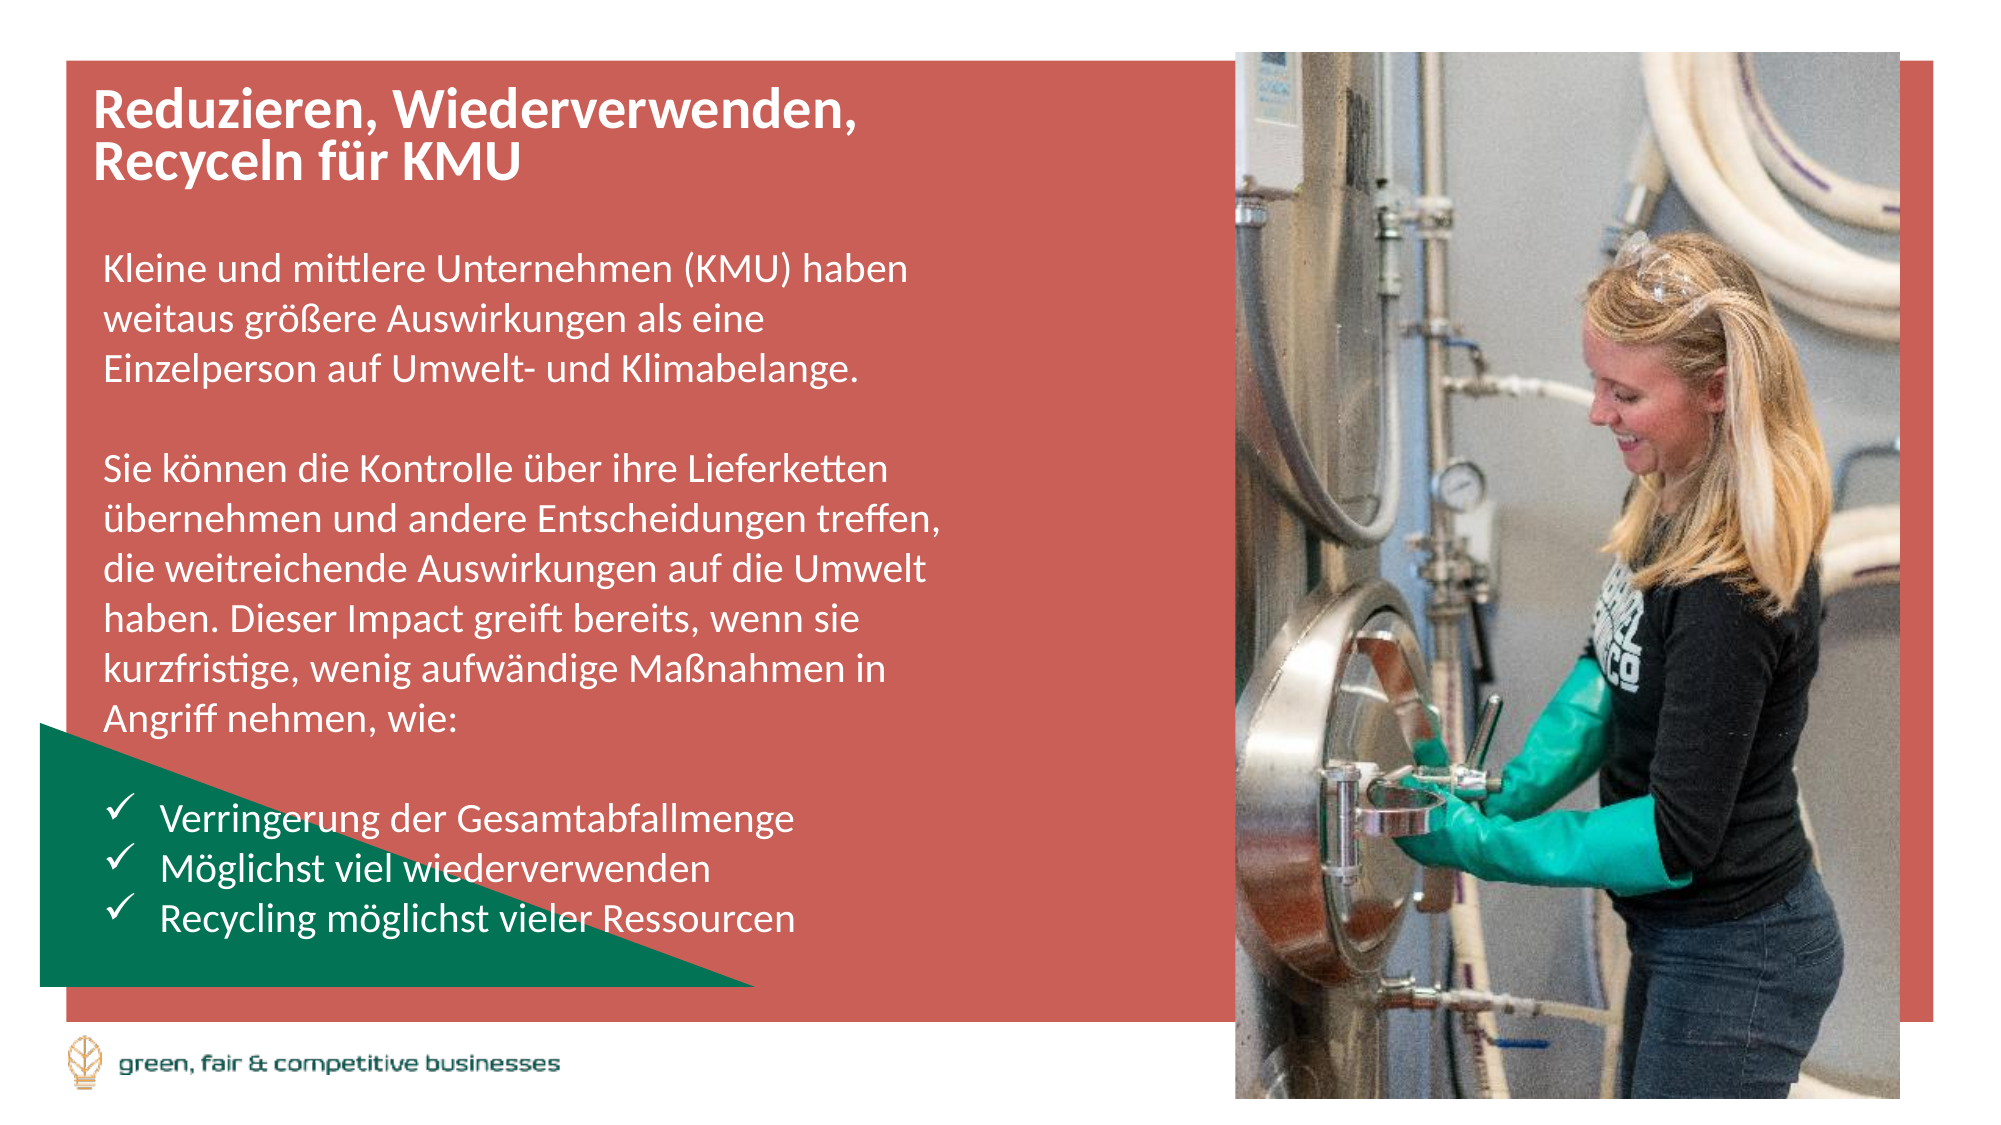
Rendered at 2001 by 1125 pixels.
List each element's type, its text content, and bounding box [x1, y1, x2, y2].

list Reduzieren, Wiederverwenden, Recyceln für KMU [78, 78, 1013, 236]
picture [50, 1022, 567, 1104]
picture [1235, 52, 1900, 1099]
list Kleine und mittlere Unternehmen (KMU) haben weitaus größere Auswirkungen als eine Einzelperson auf Umwelt- und Klimabelange. Sie können die Kontrolle über ihre Lieferketten übernehmen und andere Entscheidungen treffen, die weitreichende Auswirkungen auf die Umwelt haben. Dieser Impact greift bereits, wenn sie kurzfristige, wenig aufwändige Maßnahmen in Angriff nehmen, wie: Verringerung der Gesamtabfallmenge Möglichst viel wiederverwenden Recycling möglichst vieler Ressourcen [88, 233, 988, 982]
